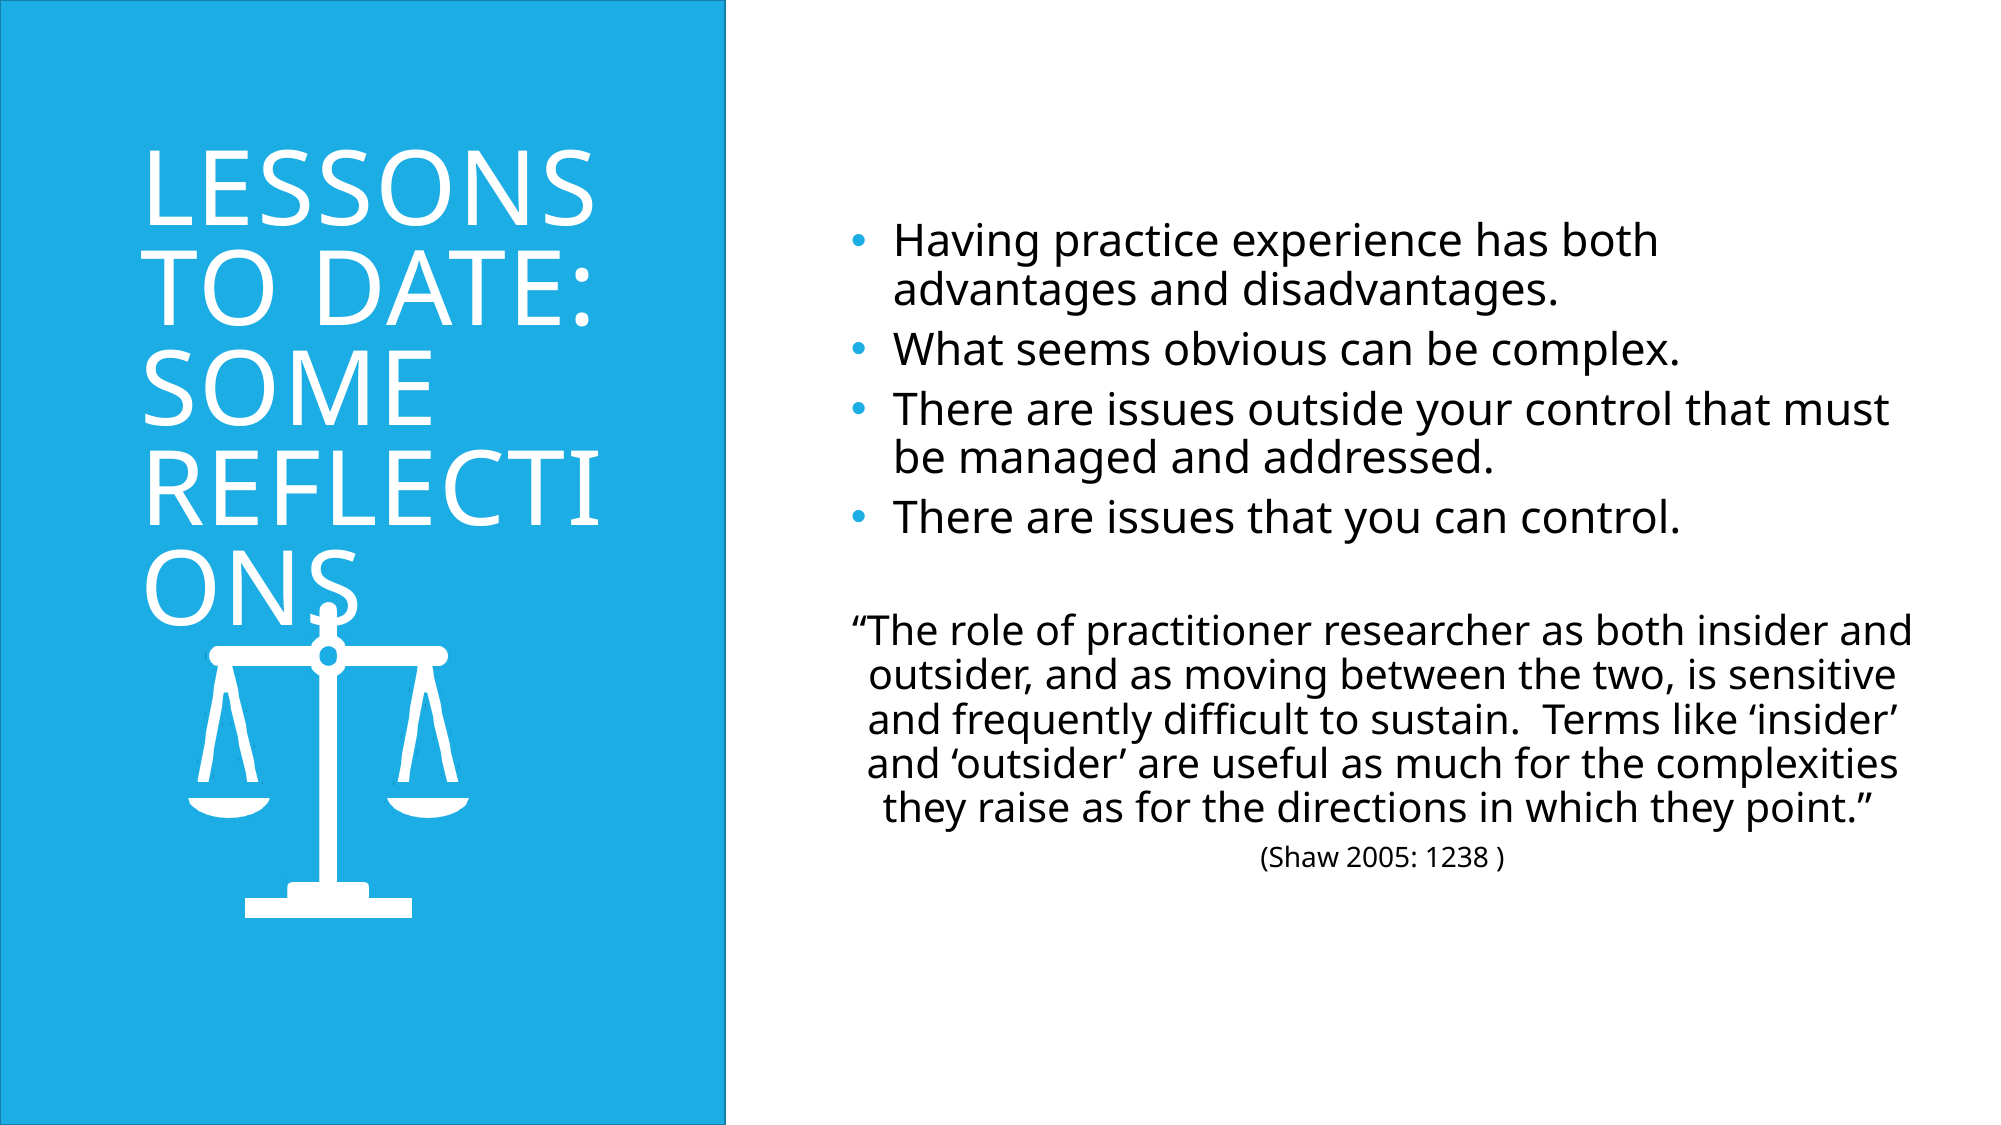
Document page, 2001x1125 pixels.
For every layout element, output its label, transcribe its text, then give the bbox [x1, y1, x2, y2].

text_box [0, 0, 726, 1125]
text_box LESSONS TO DATE: SOME REFLECTIONS [125, 4, 686, 787]
text_box Having practice experience has both advantages and disadvantages. What seems obvious can be complex. There are issues outside your control that must be managed and addressed. There are issues that you can control. “The role of practitioner researcher as both insider and outsider, and as moving between the two, is sensitive and frequently difficult to sustain. Terms like ‘insider’ and ‘outsider’ are useful as much for the complexities they raise as for the directions in which they point.” (Shaw 2005: 1238 ) [843, 210, 1923, 918]
picture [157, 567, 500, 953]
